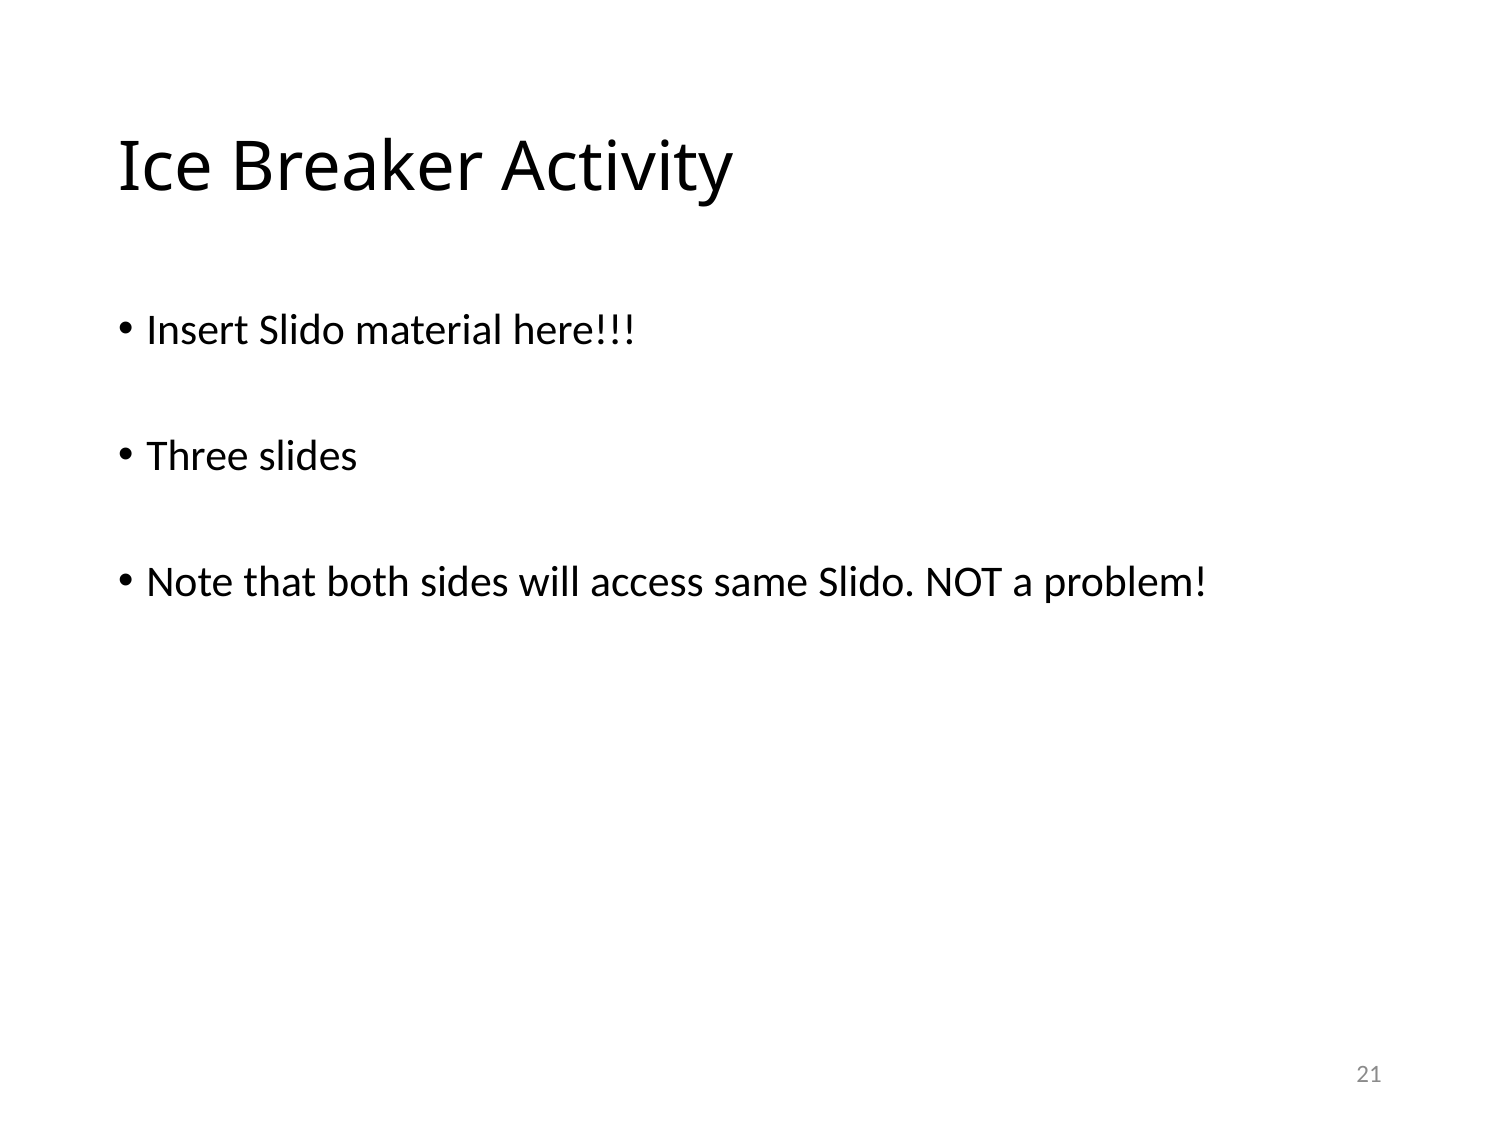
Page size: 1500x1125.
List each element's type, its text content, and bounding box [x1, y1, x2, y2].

list Insert Slido material here!!! Three slides Note that both sides will access same Slido. NOT a problem! [103, 299, 1397, 1014]
title Ice Breaker Activity [103, 59, 1397, 278]
slide_number 21 [1059, 1042, 1397, 1103]
